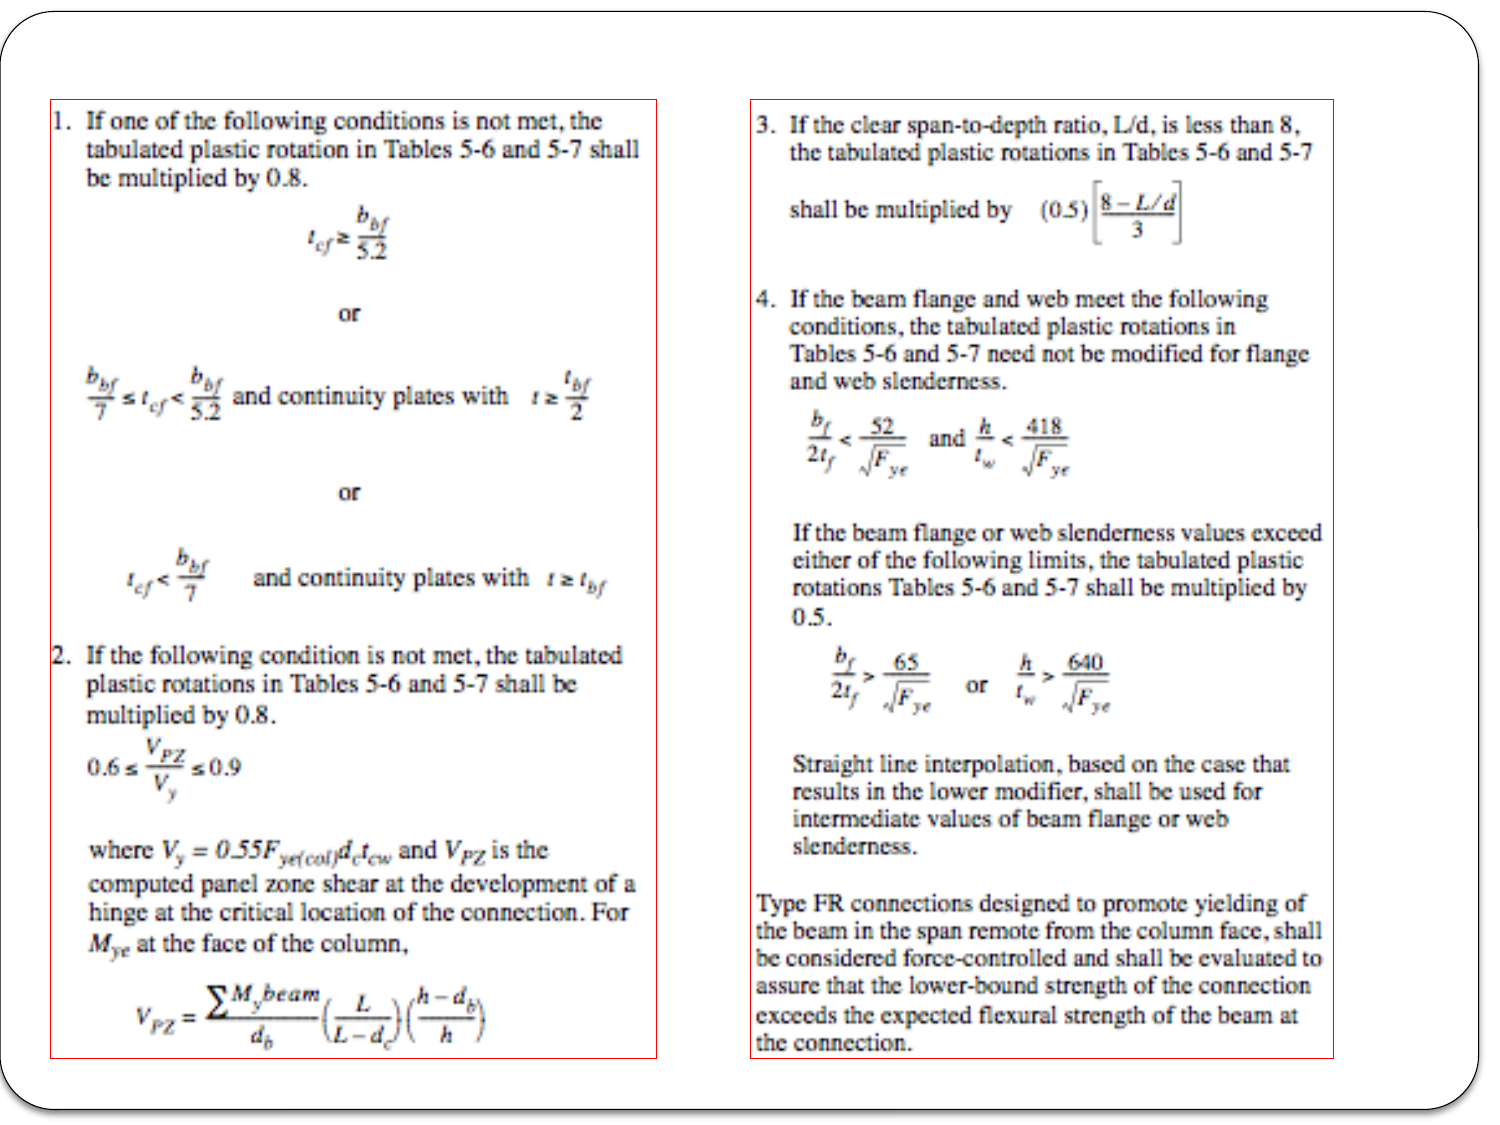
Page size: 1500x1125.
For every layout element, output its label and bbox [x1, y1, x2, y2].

picture [749, 99, 1334, 1059]
picture [49, 99, 657, 1059]
